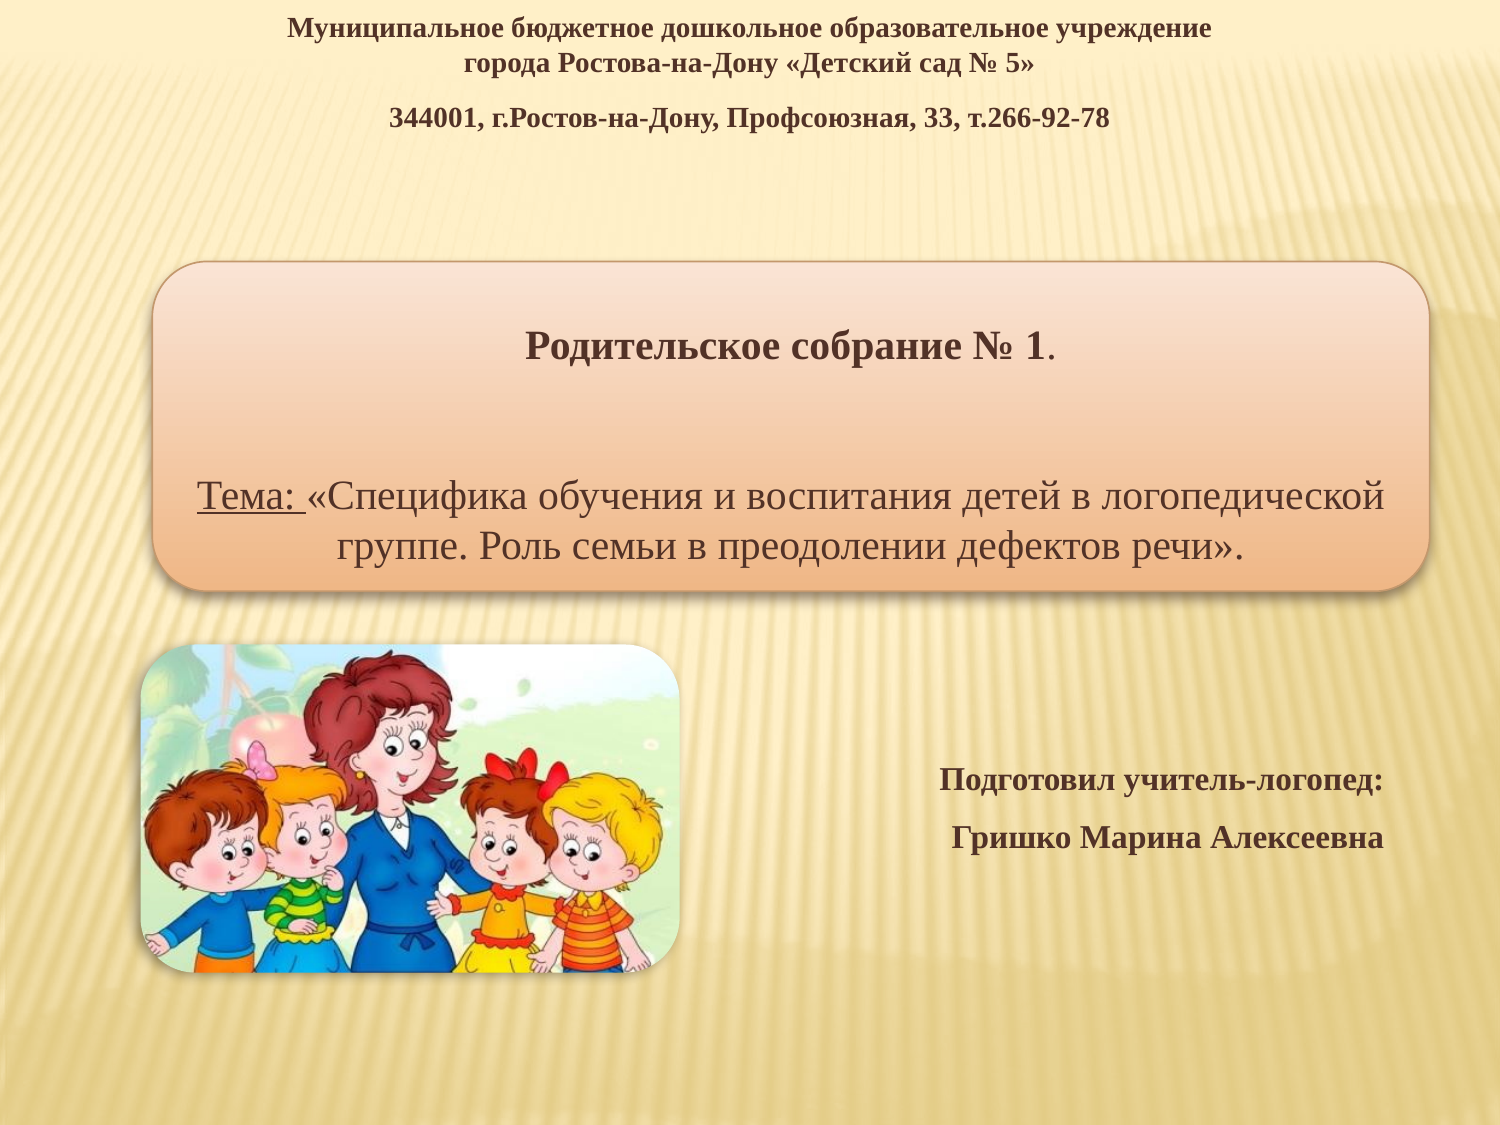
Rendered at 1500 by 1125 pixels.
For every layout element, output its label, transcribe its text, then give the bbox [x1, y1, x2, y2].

picture [140, 644, 680, 973]
table_header Подготовил учитель-логопед: Гришко Марина Алексеевна [855, 703, 1441, 865]
text_box Родительское собрание № 1. Тема: «Специфика обучения и воспитания детей в логопедической группе. Роль семьи в преодолении дефектов речи». [151, 260, 1431, 593]
text_box 344001, г.Ростов-на-Дону, Профсоюзная, 33, т.266-92-78 [0, 0, 1500, 141]
